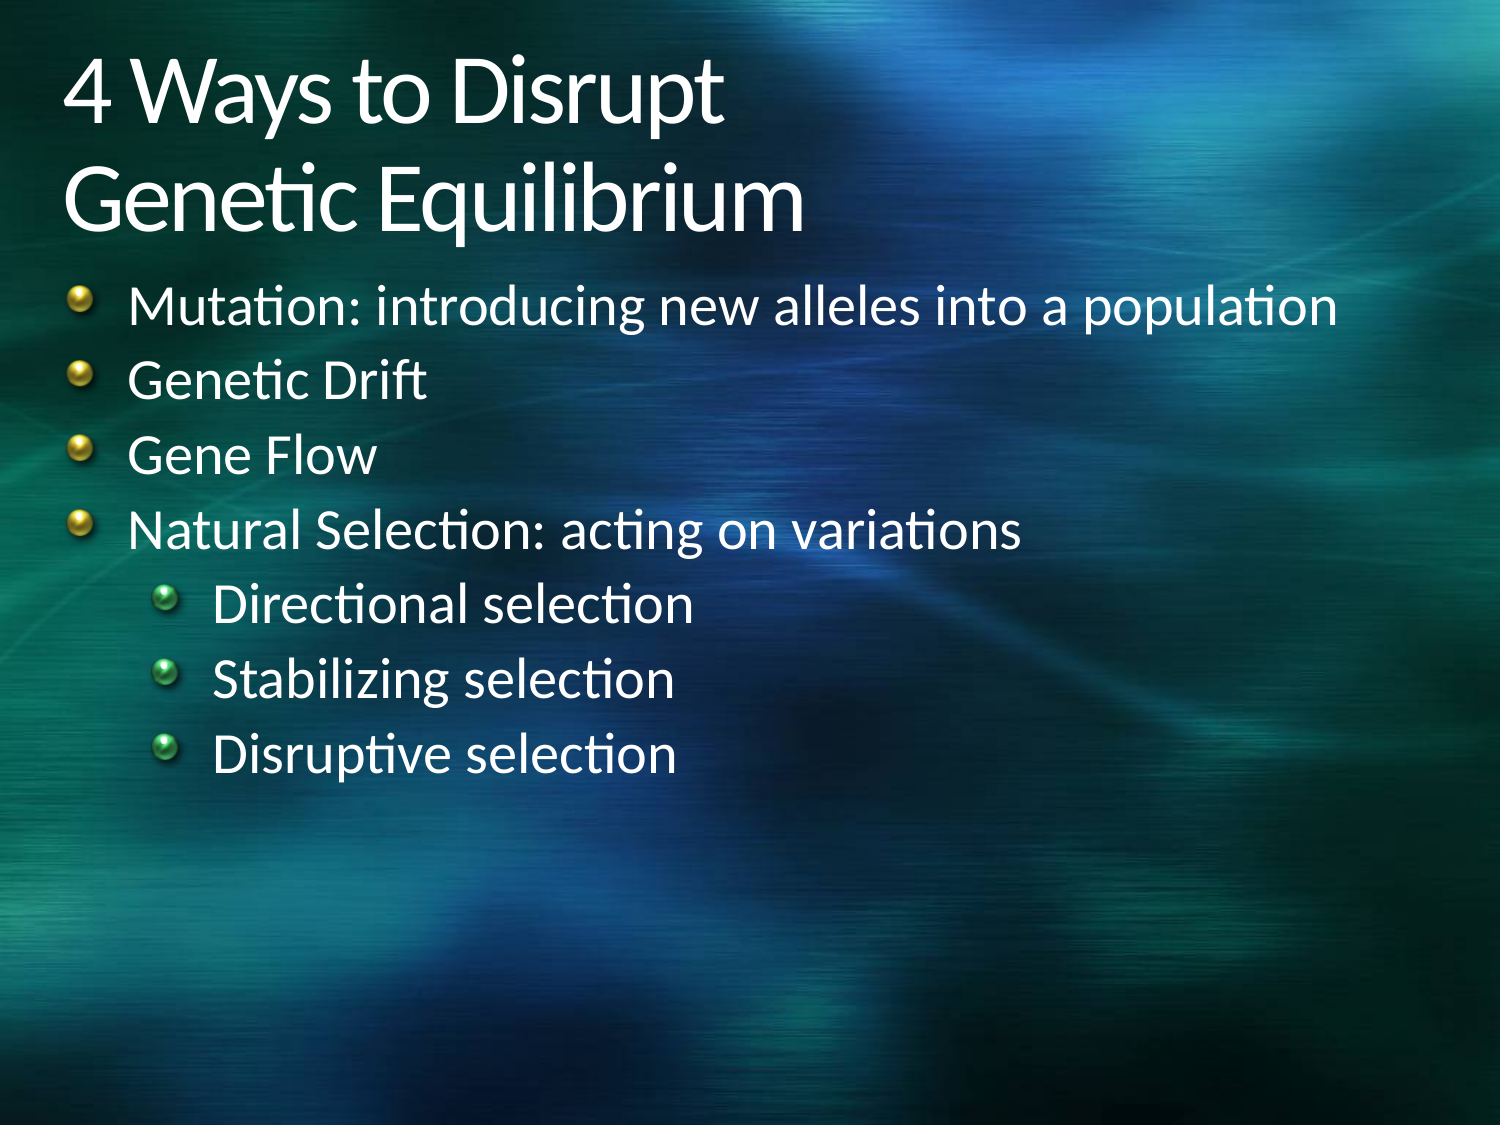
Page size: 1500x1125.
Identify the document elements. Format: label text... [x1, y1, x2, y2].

list Mutation: introducing new alleles into a population Genetic Drift Gene Flow Natural Selection: acting on variations Directional selection Stabilizing selection Disruptive selection [62, 275, 1438, 883]
picture [0, 0, 1500, 1125]
title 4 Ways to Disrupt Genetic Equilibrium [62, 37, 1438, 275]
